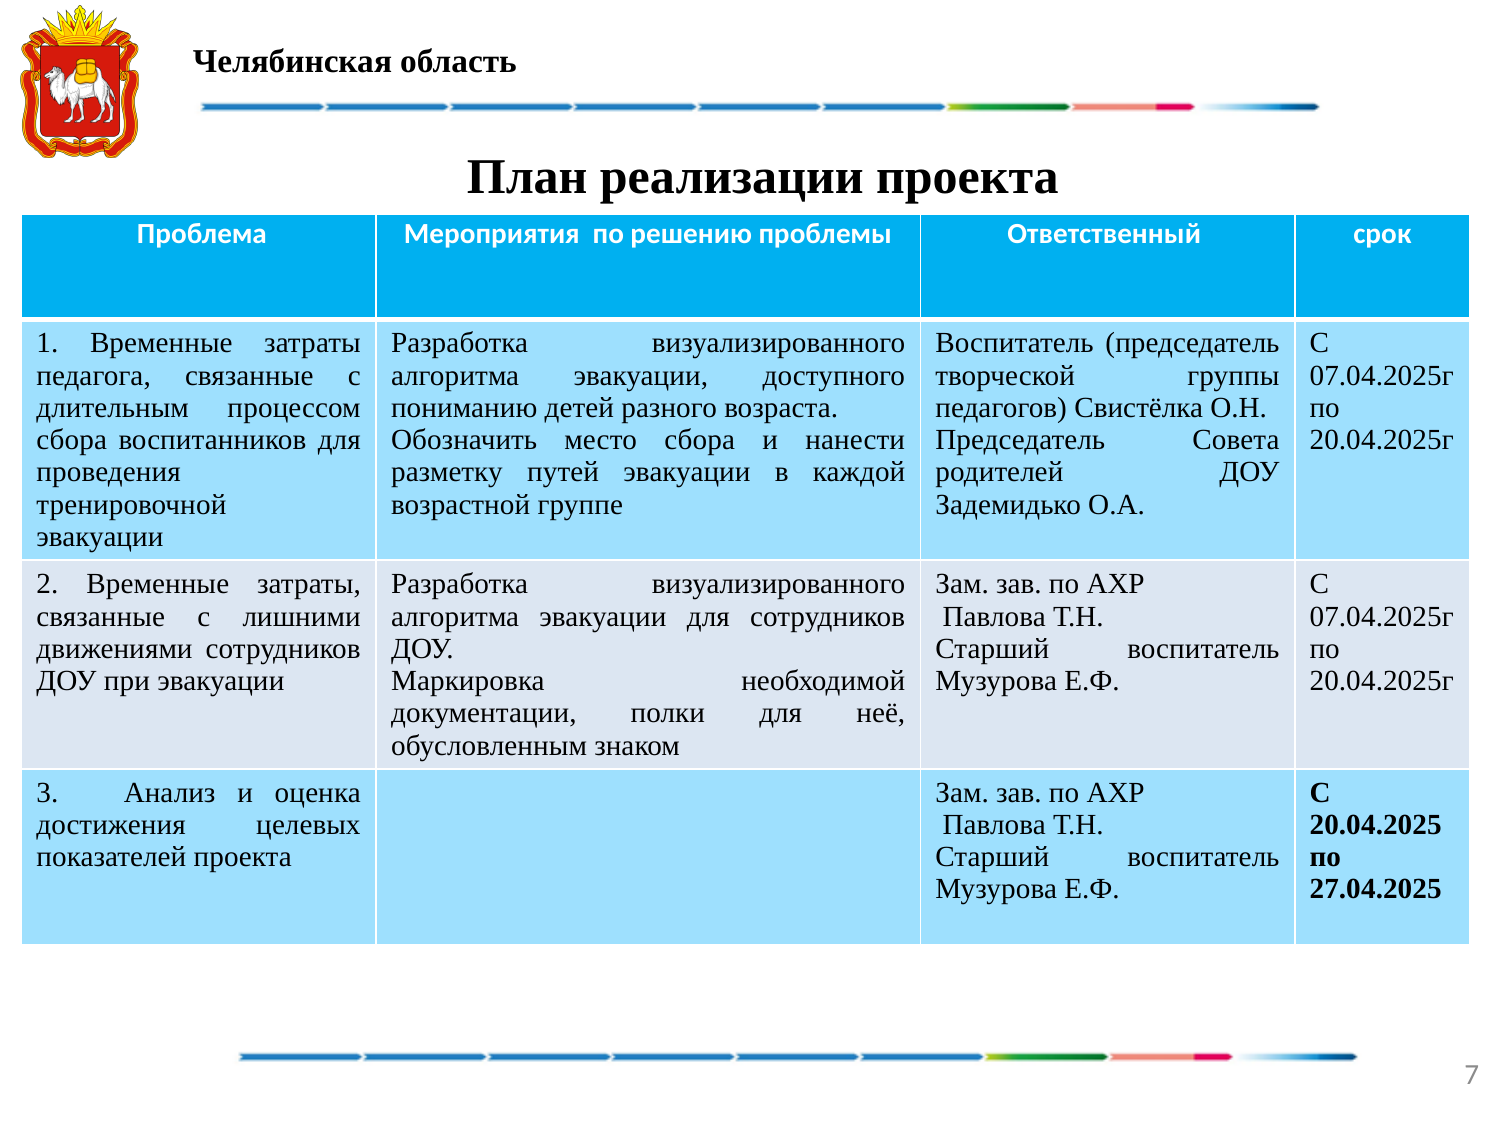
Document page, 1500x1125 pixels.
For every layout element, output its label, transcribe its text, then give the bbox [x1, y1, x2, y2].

table_cell Разработка визуализированного алгоритма эвакуации, доступного пониманию детей разного возраста. Обозначить место сбора и нанести разметку путей эвакуации в каждой возрастной группе [377, 322, 920, 559]
table_cell Воспитатель (председатель творческой группы педагогов) Свистёлка О.Н. Председатель Совета родителей ДОУ Задемидько О.А. [921, 322, 1294, 559]
table_cell 2. Временные затраты, связанные с лишними движениями сотрудников ДОУ при эвакуации [22, 561, 375, 768]
table_header Мероприятия по решению проблемы [377, 215, 920, 317]
table_cell С 20.04.2025 по 27.04.2025 [1296, 770, 1469, 944]
table_cell Разработка визуализированного алгоритма эвакуации для сотрудников ДОУ. Маркировка необходимой документации, полки для неё, обусловленным знаком [377, 561, 920, 768]
table_header Проблема [22, 215, 375, 317]
table_cell 3. Анализ и оценка достижения целевых показателей проекта [22, 770, 375, 944]
text_box План реализации проекта [245, 142, 1281, 211]
table_cell Зам. зав. по АХР Павлова Т.Н. Старший воспитатель Музурова Е.Ф. [921, 561, 1294, 768]
picture [229, 1036, 1372, 1084]
table_cell С 07.04.2025гпо 20.04.2025г [1296, 561, 1469, 768]
text_box Челябинская область [177, 29, 722, 89]
table_cell С 07.04.2025гпо 20.04.2025г [1296, 322, 1469, 559]
table_cell 1. Временные затраты педагога, связанные с длительным процессом сбора воспитанников для проведения тренировочной эвакуации [22, 322, 375, 559]
slide_number 7 [1144, 1042, 1495, 1103]
table_header срок [1296, 215, 1469, 317]
picture [191, 86, 1334, 134]
table_header Ответственный [921, 215, 1294, 317]
table_cell Зам. зав. по АХР Павлова Т.Н. Старший воспитатель Музурова Е.Ф. [921, 770, 1294, 944]
table_cell [377, 770, 920, 944]
picture [19, 5, 139, 158]
